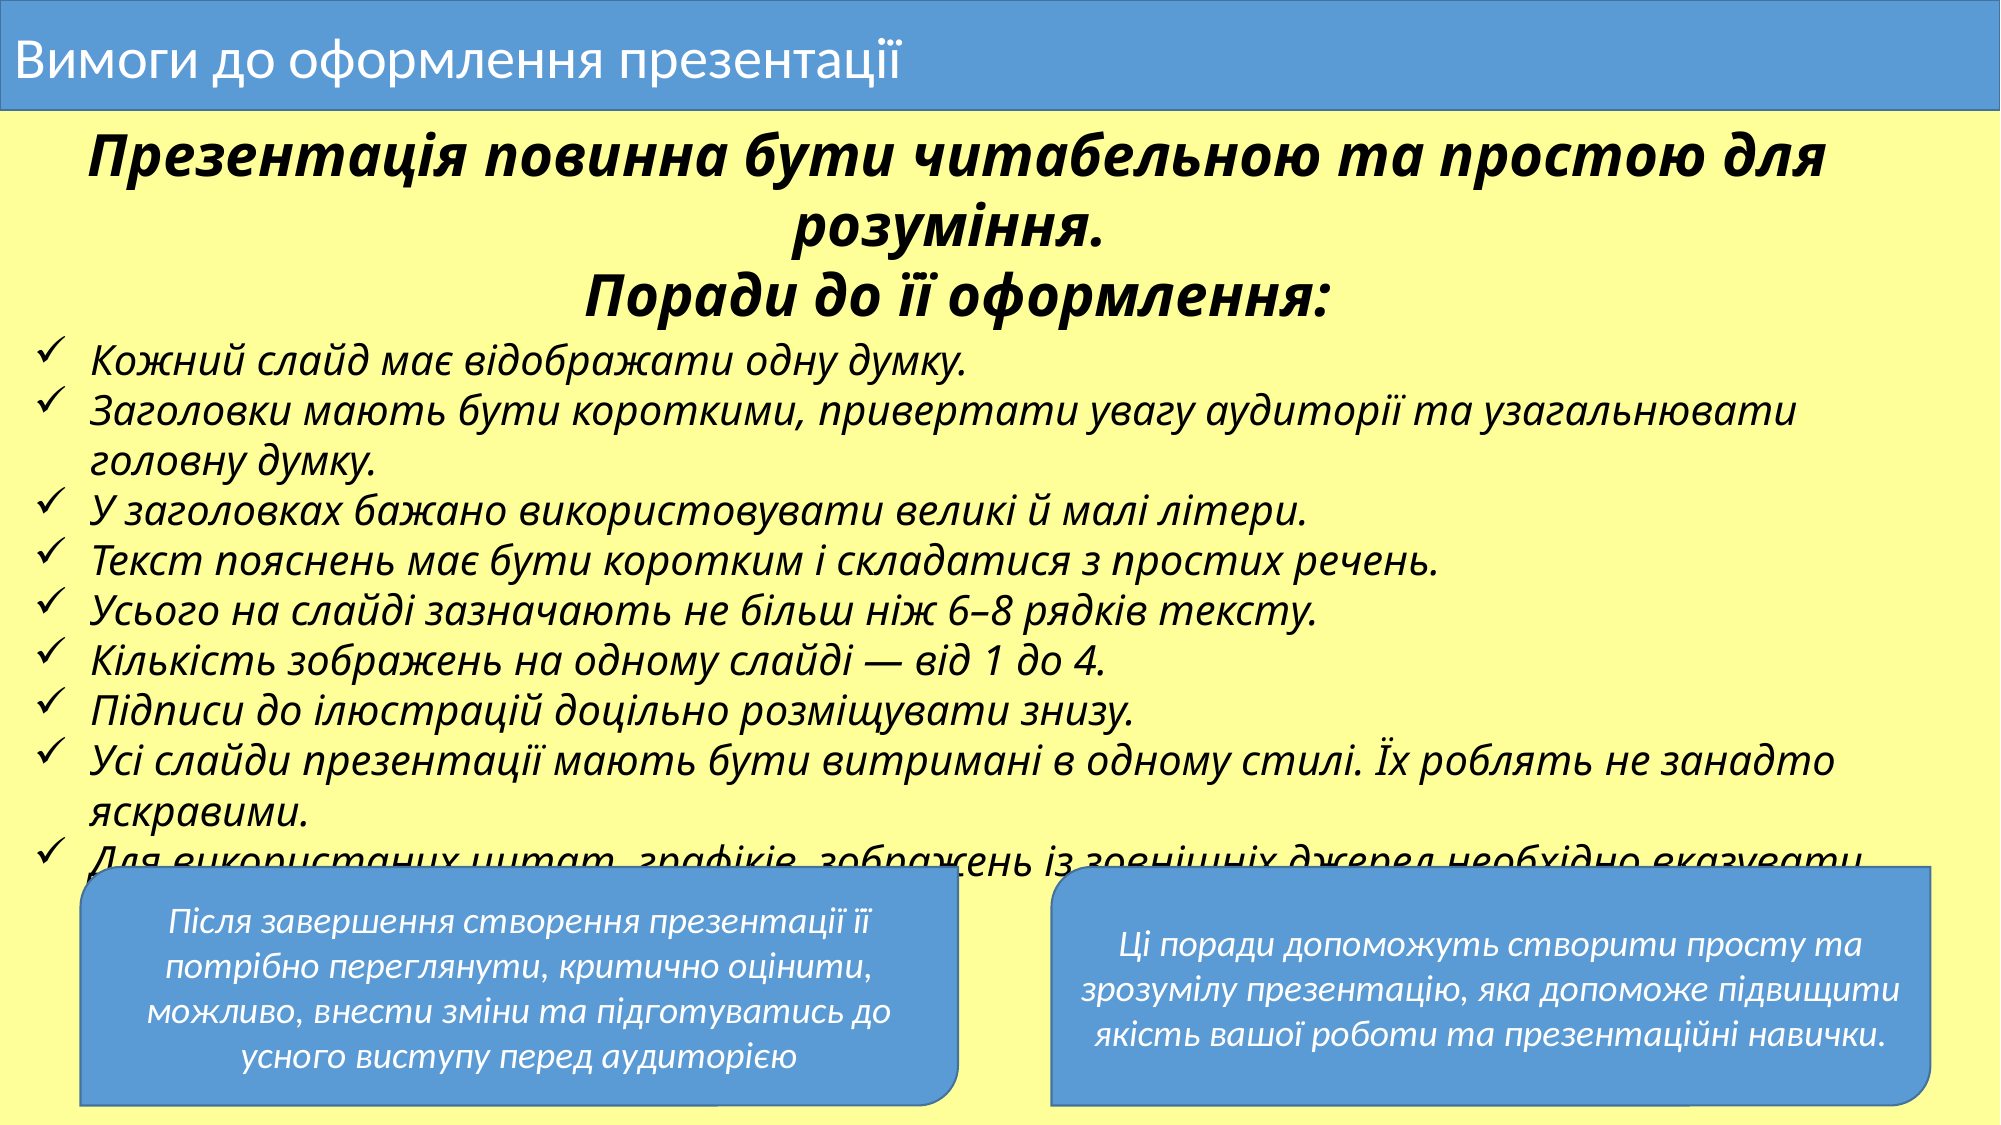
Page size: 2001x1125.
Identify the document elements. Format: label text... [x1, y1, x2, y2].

text_box Ці поради допоможуть створити просту та зрозумілу презентацію, яка допоможе підвищити якість вашої роботи та презентаційні навички. [1050, 865, 1932, 1107]
text_box Презентація повинна бути читабельною та простою для розуміння. Поради до її оформлення: [37, 85, 1879, 326]
text_box Кожний слайд має відображати одну думку. Заголовки мають бути короткими, привертати увагу аудиторії та узагальнювати головну думку. У заголовках бажано використовувати великі й малі літери. Текст пояснень має бути коротким і складатися з простих речень. Усього на слайді зазначають не більш ніж 6–8 рядків тексту. Кількість зображень на одному слайді — від 1 до 4. Підписи до ілюстрацій доцільно розміщувати знизу. Усі слайди презентації мають бути витримані в одному стилі. Їх роблять не занадто яскравими. Для використаних цитат, графіків, зображень із зовнішніх джерел необхідно вказувати посилання. [19, 326, 1931, 942]
text_box Після завершення створення презентації її потрібно переглянути, критично оцінити, можливо, внести зміни та підготуватись до усного виступу перед аудиторією [79, 865, 960, 1107]
text_box Вимоги до оформлення презентації [0, 0, 2000, 111]
